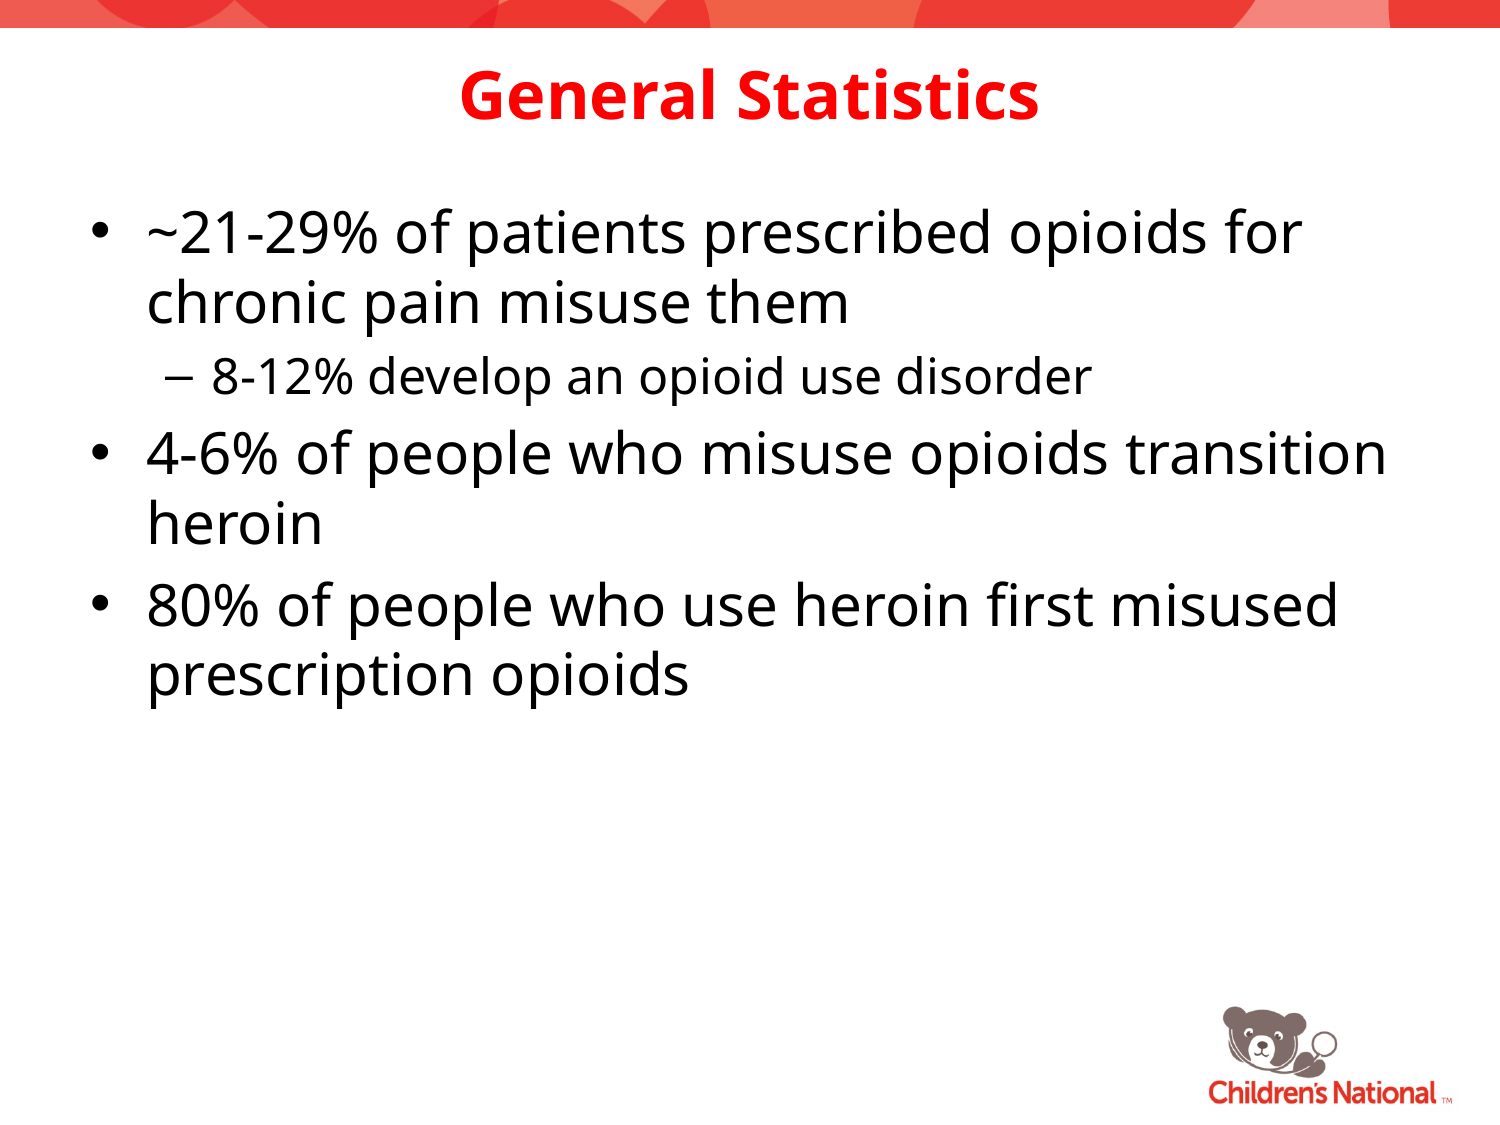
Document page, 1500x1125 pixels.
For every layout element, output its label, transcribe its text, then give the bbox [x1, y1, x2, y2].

picture [0, 0, 1500, 28]
list ~21-29% of patients prescribed opioids for chronic pain misuse them 8-12% develop an opioid use disorder 4-6% of people who misuse opioids transition heroin 80% of people who use heroin first misused prescription opioids [75, 187, 1425, 1025]
picture [1164, 981, 1500, 1125]
title General Statistics [75, 45, 1425, 187]
